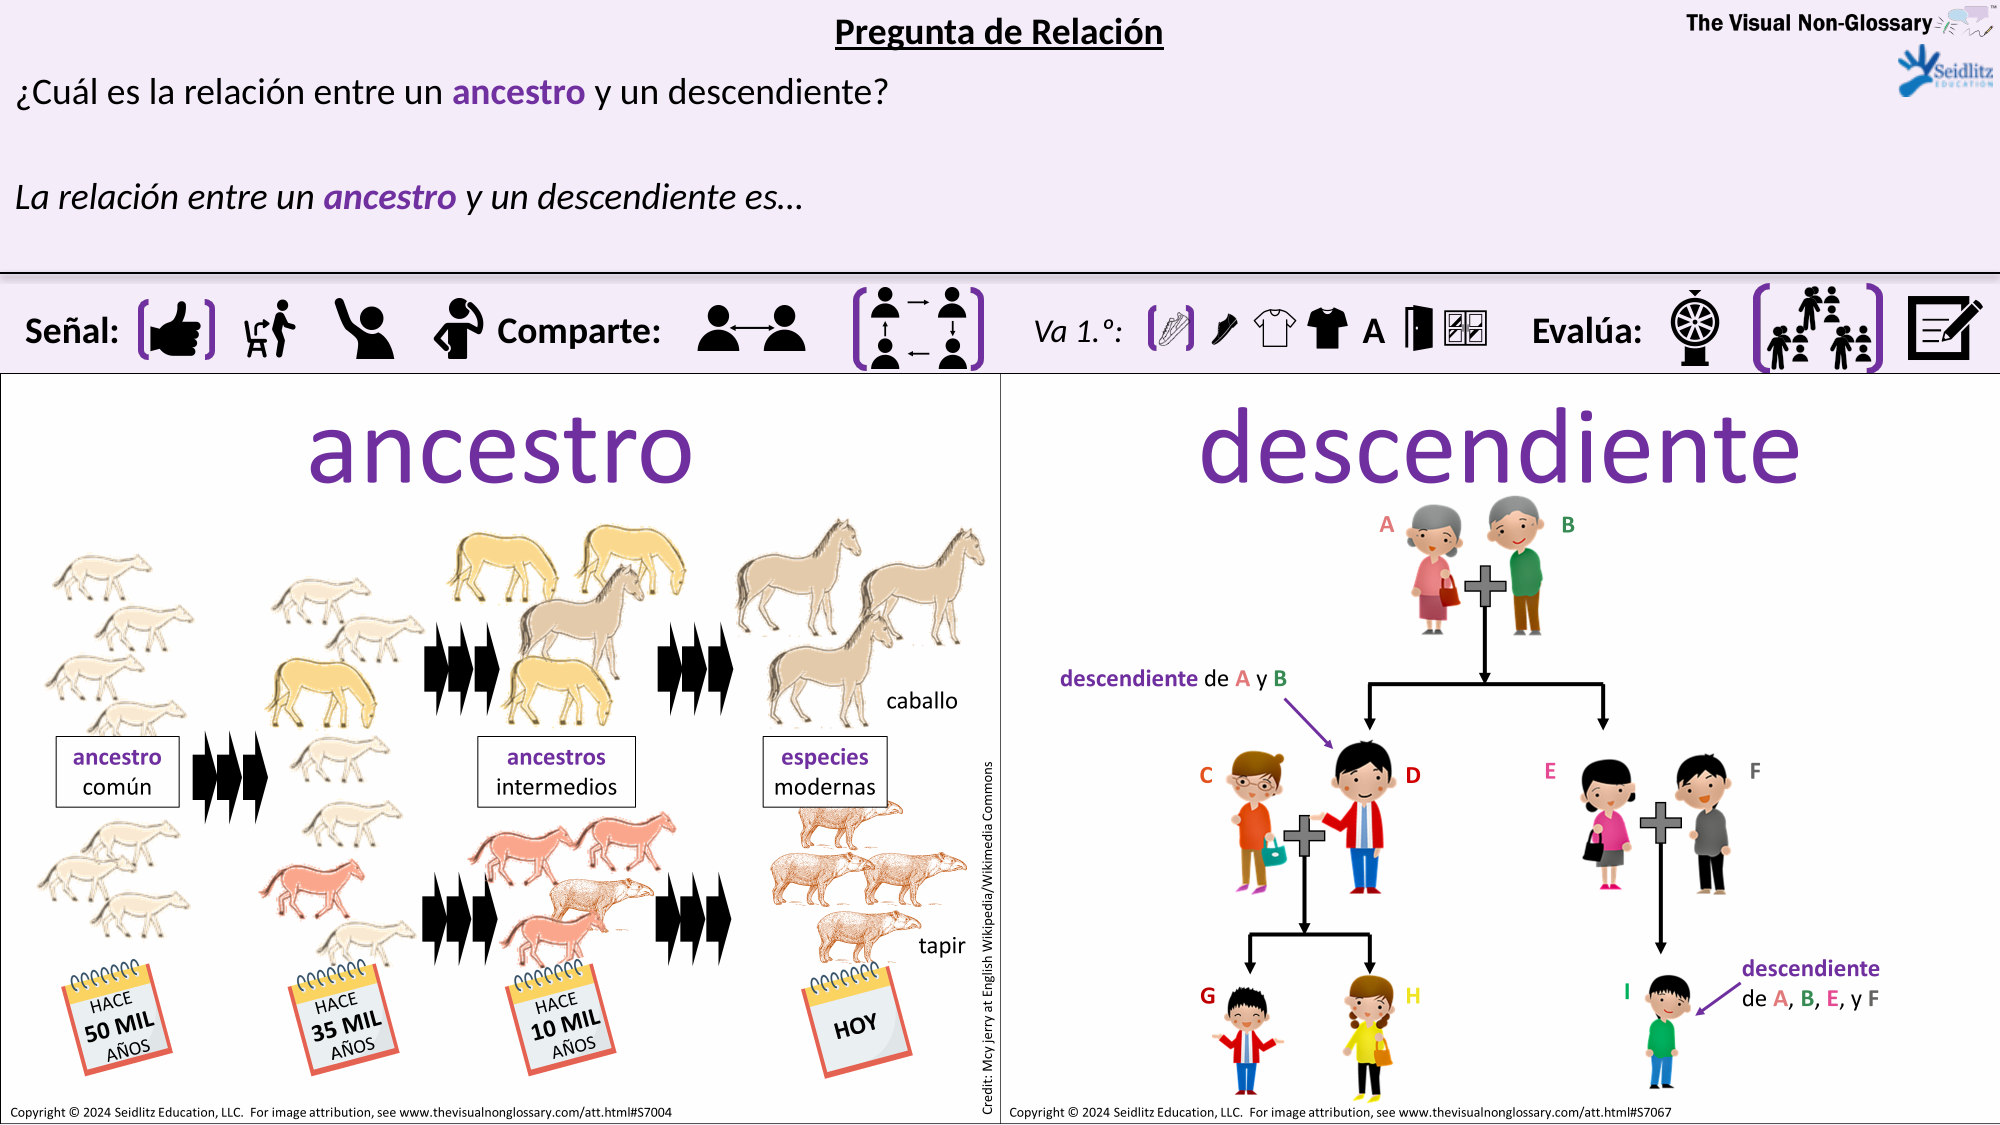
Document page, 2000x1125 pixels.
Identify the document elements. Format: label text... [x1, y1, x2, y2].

picture [1907, 290, 1984, 367]
picture [695, 305, 808, 352]
picture [1148, 305, 1195, 352]
picture [1396, 305, 1489, 352]
picture [853, 287, 985, 371]
picture [1304, 305, 1351, 352]
picture [0, 283, 2000, 1124]
picture [239, 298, 301, 359]
text_box Evalúa: [1517, 298, 1652, 359]
picture [1202, 310, 1241, 349]
text_box A [1347, 298, 1401, 359]
text_box Pregunta de Relación [820, 0, 1180, 59]
picture [1252, 305, 1298, 352]
text_box Señal: [10, 298, 135, 359]
picture [1672, 0, 2000, 40]
picture [137, 298, 215, 361]
picture [1898, 44, 1993, 97]
text_box ¿Cuál es la relación entre un ancestro y un descendiente? [0, 59, 2000, 120]
text_box La relación entre un ancestro y un descendiente es… [0, 164, 2000, 225]
text_box Comparte: [491, 298, 677, 359]
text_box Va 1.º: [1018, 301, 1139, 357]
picture [1657, 290, 1733, 367]
picture [428, 298, 490, 359]
picture [334, 298, 395, 359]
